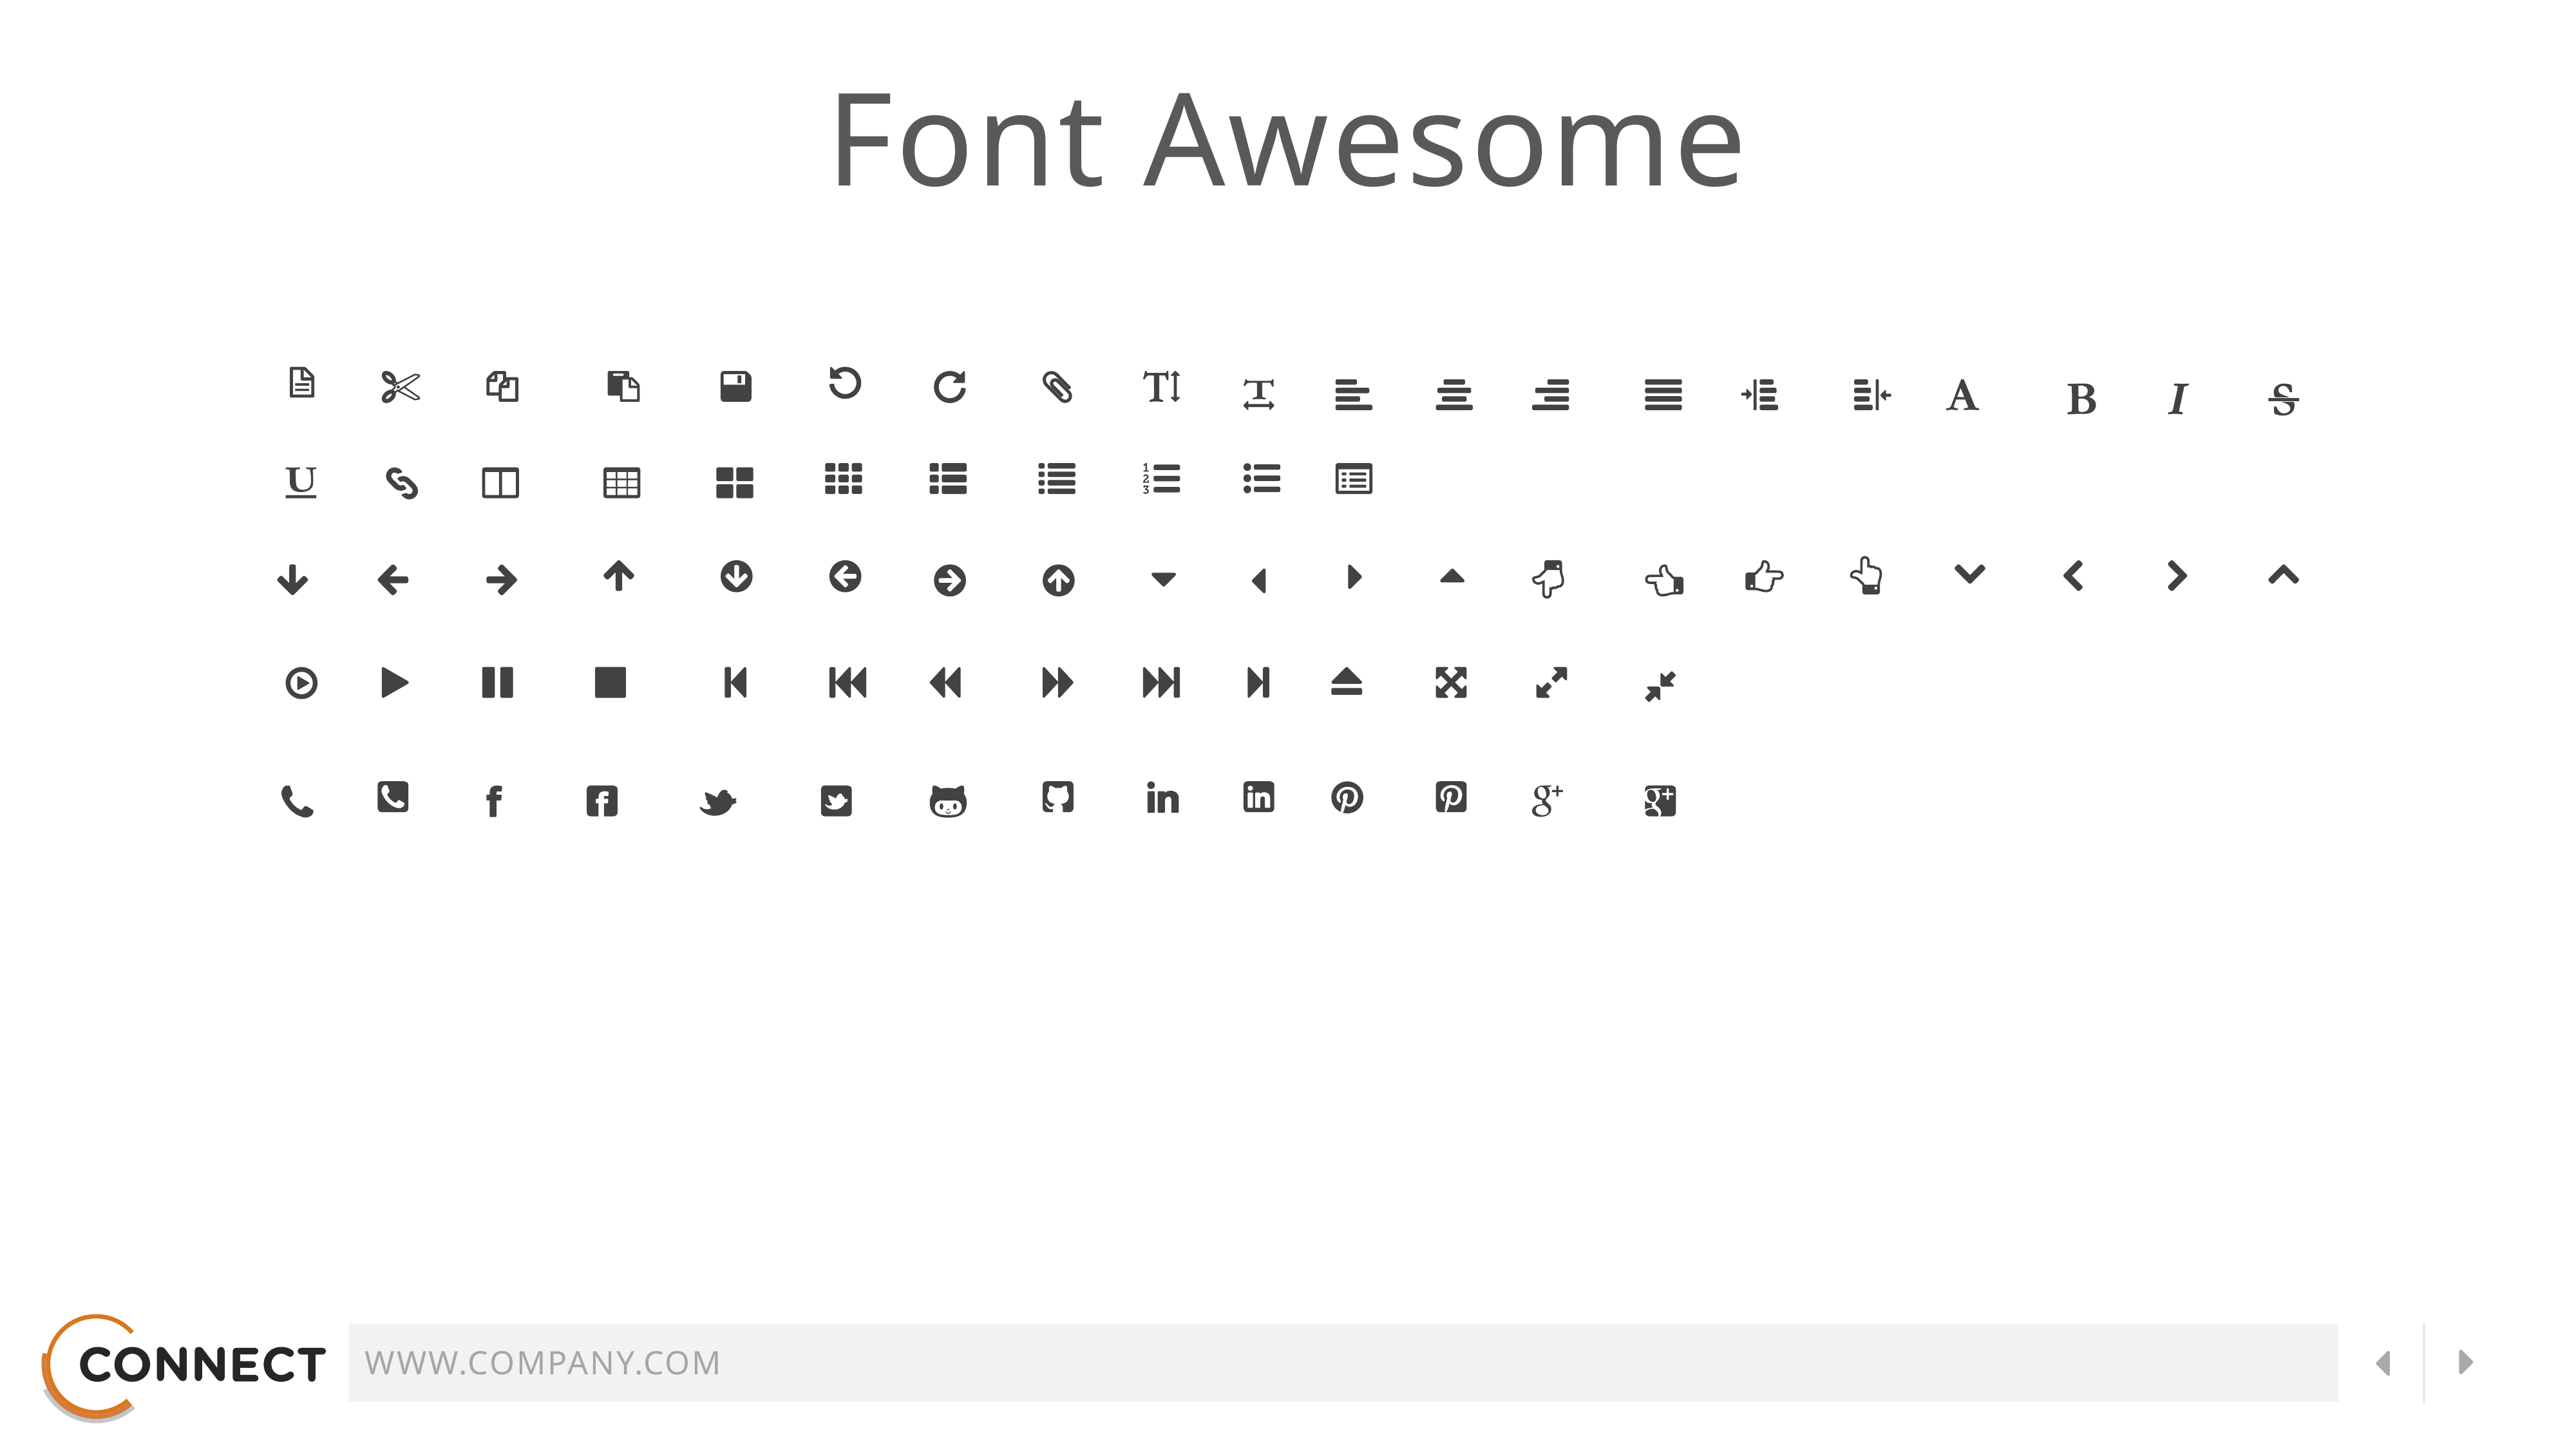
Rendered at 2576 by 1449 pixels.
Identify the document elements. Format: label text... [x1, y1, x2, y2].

text_box [2459, 1349, 2474, 1374]
text_box Font Awesome [821, 52, 1754, 217]
text_box [2376, 1350, 2390, 1376]
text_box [277, 366, 2300, 818]
